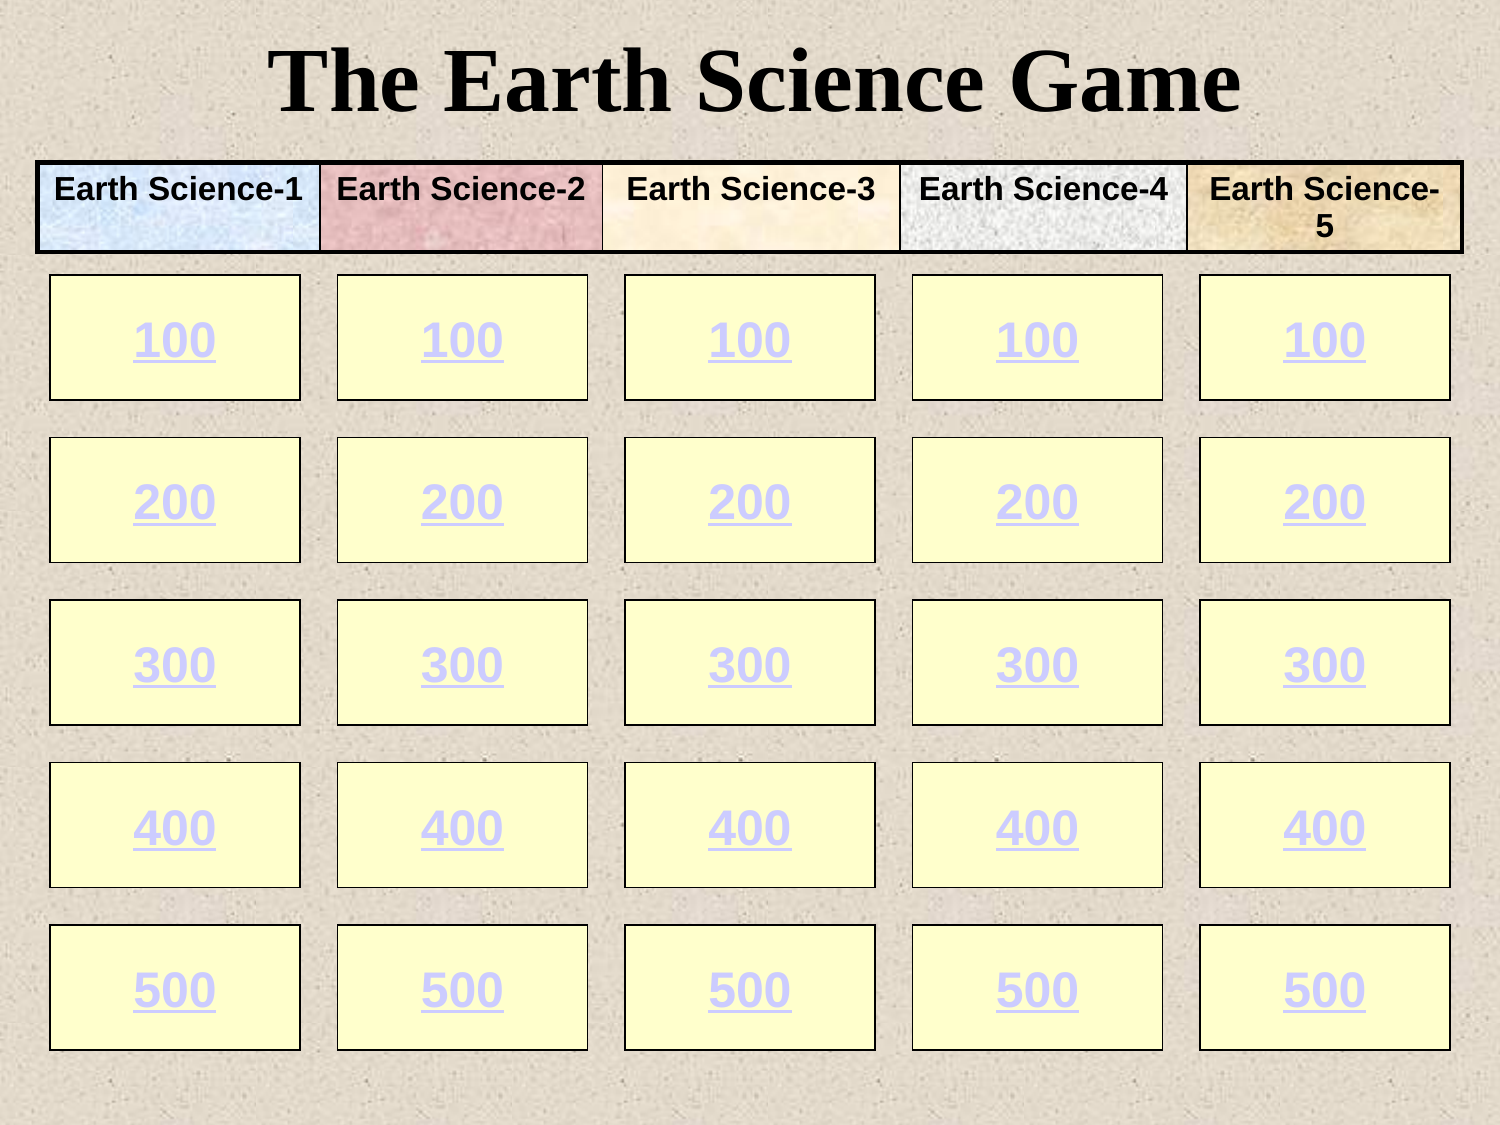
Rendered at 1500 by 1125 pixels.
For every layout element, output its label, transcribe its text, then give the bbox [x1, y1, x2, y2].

text_box 300 [912, 600, 1163, 726]
text_box 100 [912, 275, 1163, 401]
text_box 300 [1200, 600, 1450, 726]
text_box 400 [337, 762, 588, 888]
text_box 500 [50, 924, 301, 1051]
text_box 200 [50, 437, 301, 563]
table_header Earth Science-2 [321, 165, 602, 250]
table_header Earth Science-3 [603, 165, 899, 250]
table_header Earth Science-4 [901, 165, 1186, 250]
text_box 500 [912, 924, 1163, 1051]
text_box 500 [1200, 924, 1450, 1051]
text_box 400 [1200, 762, 1450, 888]
text_box 300 [337, 600, 588, 726]
text_box 300 [50, 600, 301, 726]
text_box 100 [1200, 275, 1450, 401]
text_box 100 [50, 275, 301, 401]
text_box 400 [624, 762, 875, 888]
text_box 500 [337, 924, 588, 1051]
title The Earth Science Game [62, 37, 1451, 113]
text_box 200 [624, 437, 875, 563]
text_box 400 [50, 762, 301, 888]
text_box 500 [624, 924, 875, 1051]
text_box 200 [337, 437, 588, 563]
text_box 200 [912, 437, 1163, 563]
text_box 100 [624, 275, 875, 401]
table_header Earth Science-1 [40, 165, 319, 250]
text_box 300 [624, 600, 875, 726]
text_box 200 [1200, 437, 1450, 563]
text_box 400 [912, 762, 1163, 888]
table_header Earth Science-5 [1188, 165, 1460, 250]
text_box 100 [337, 275, 588, 401]
picture [0, 0, 1500, 1125]
